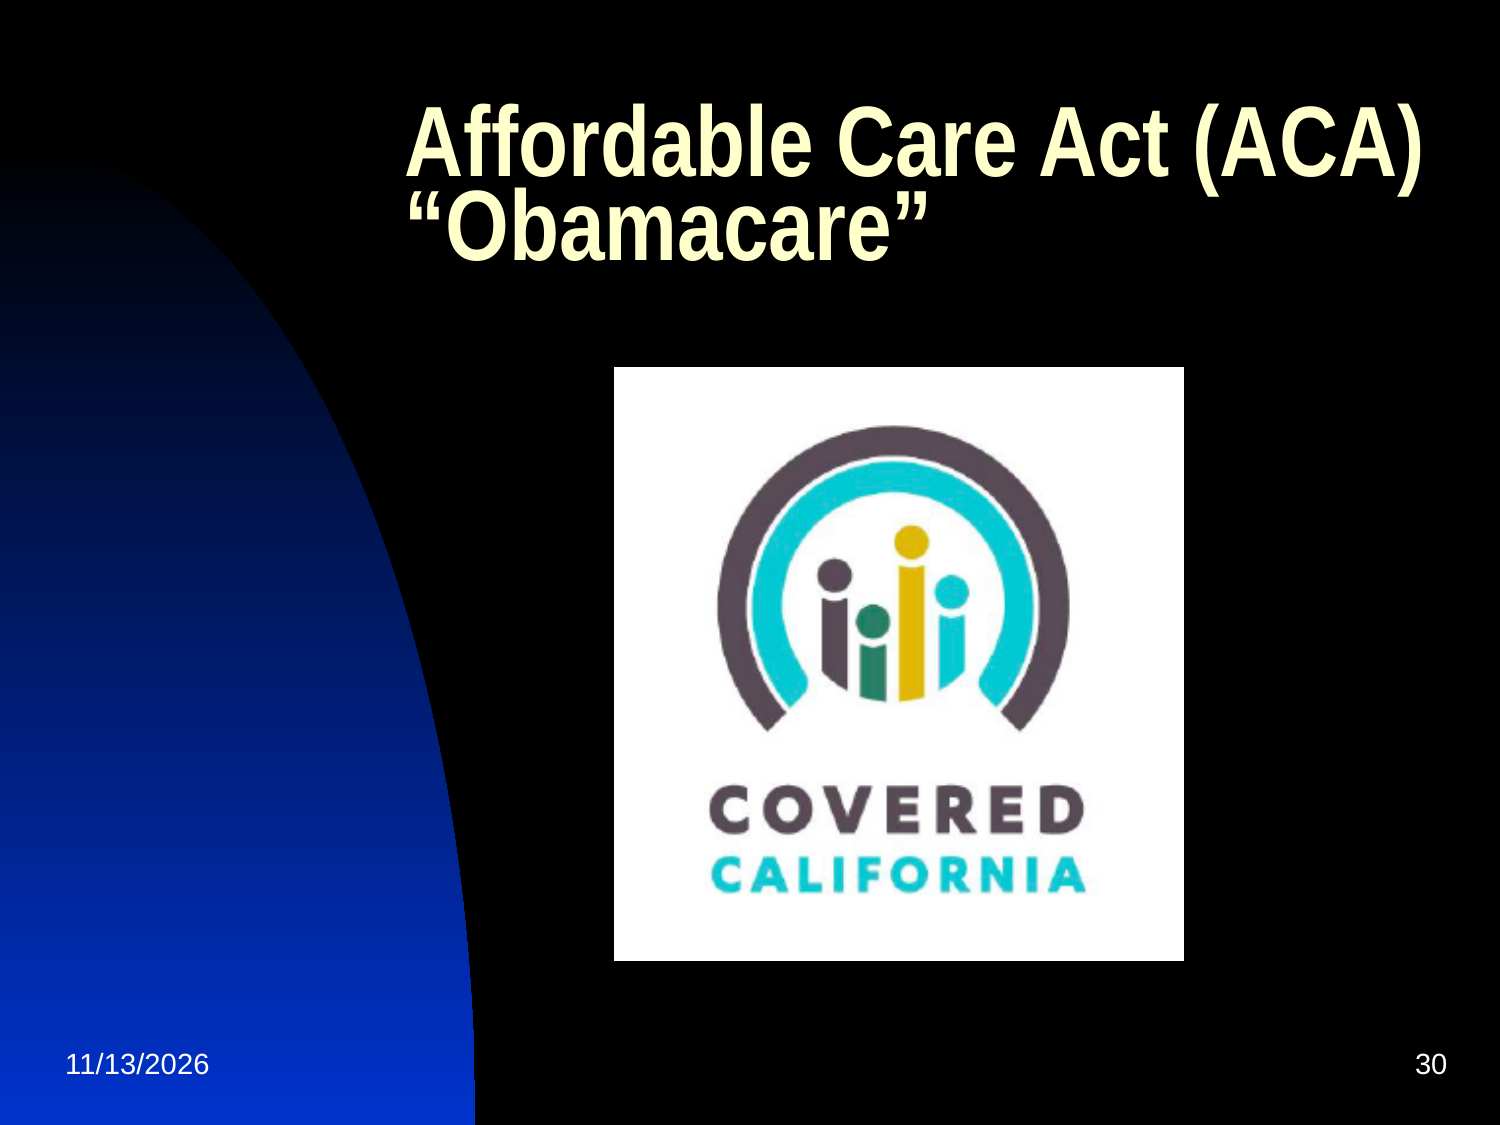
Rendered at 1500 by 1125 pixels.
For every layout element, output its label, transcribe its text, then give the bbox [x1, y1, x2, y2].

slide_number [49, 1024, 363, 1101]
title Affordable Care Act (ACA) “Obamacare” [389, 99, 1463, 288]
slide_number 30 [1149, 1024, 1463, 1101]
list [613, 367, 1184, 961]
